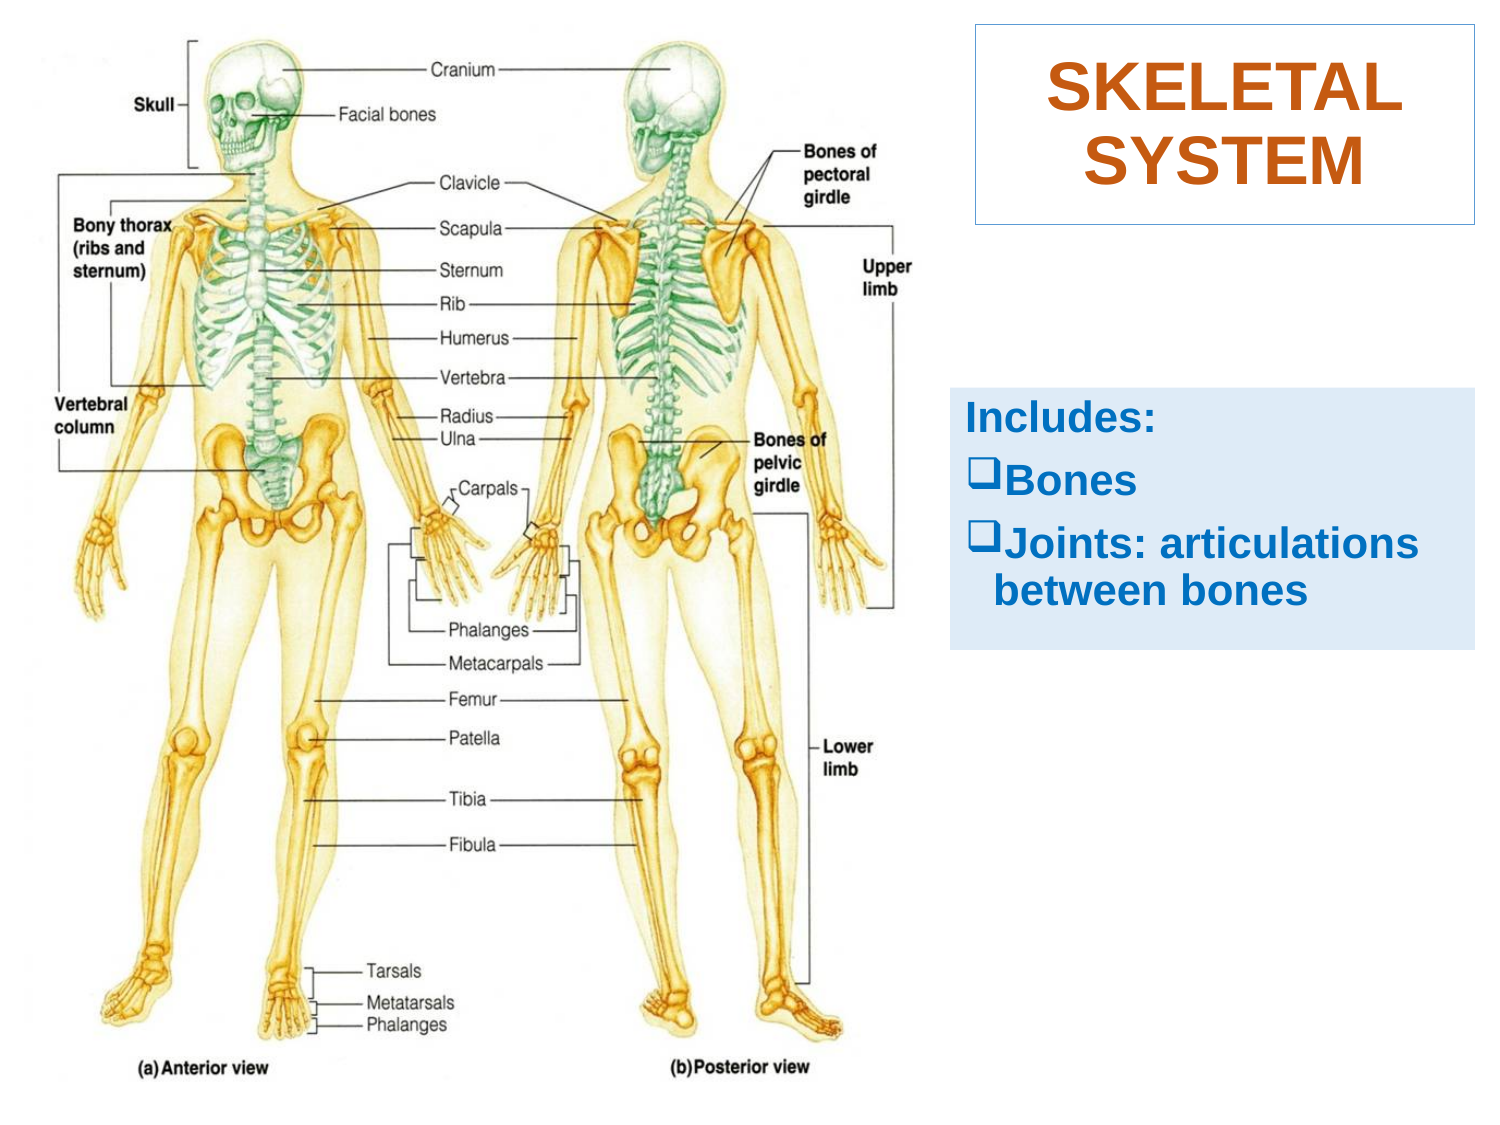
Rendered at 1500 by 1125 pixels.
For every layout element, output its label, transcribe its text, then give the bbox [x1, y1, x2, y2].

title SKELETAL SYSTEM [975, 24, 1475, 225]
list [24, 24, 938, 1088]
list Includes: Bones Joints: articulations between bones [950, 387, 1475, 650]
